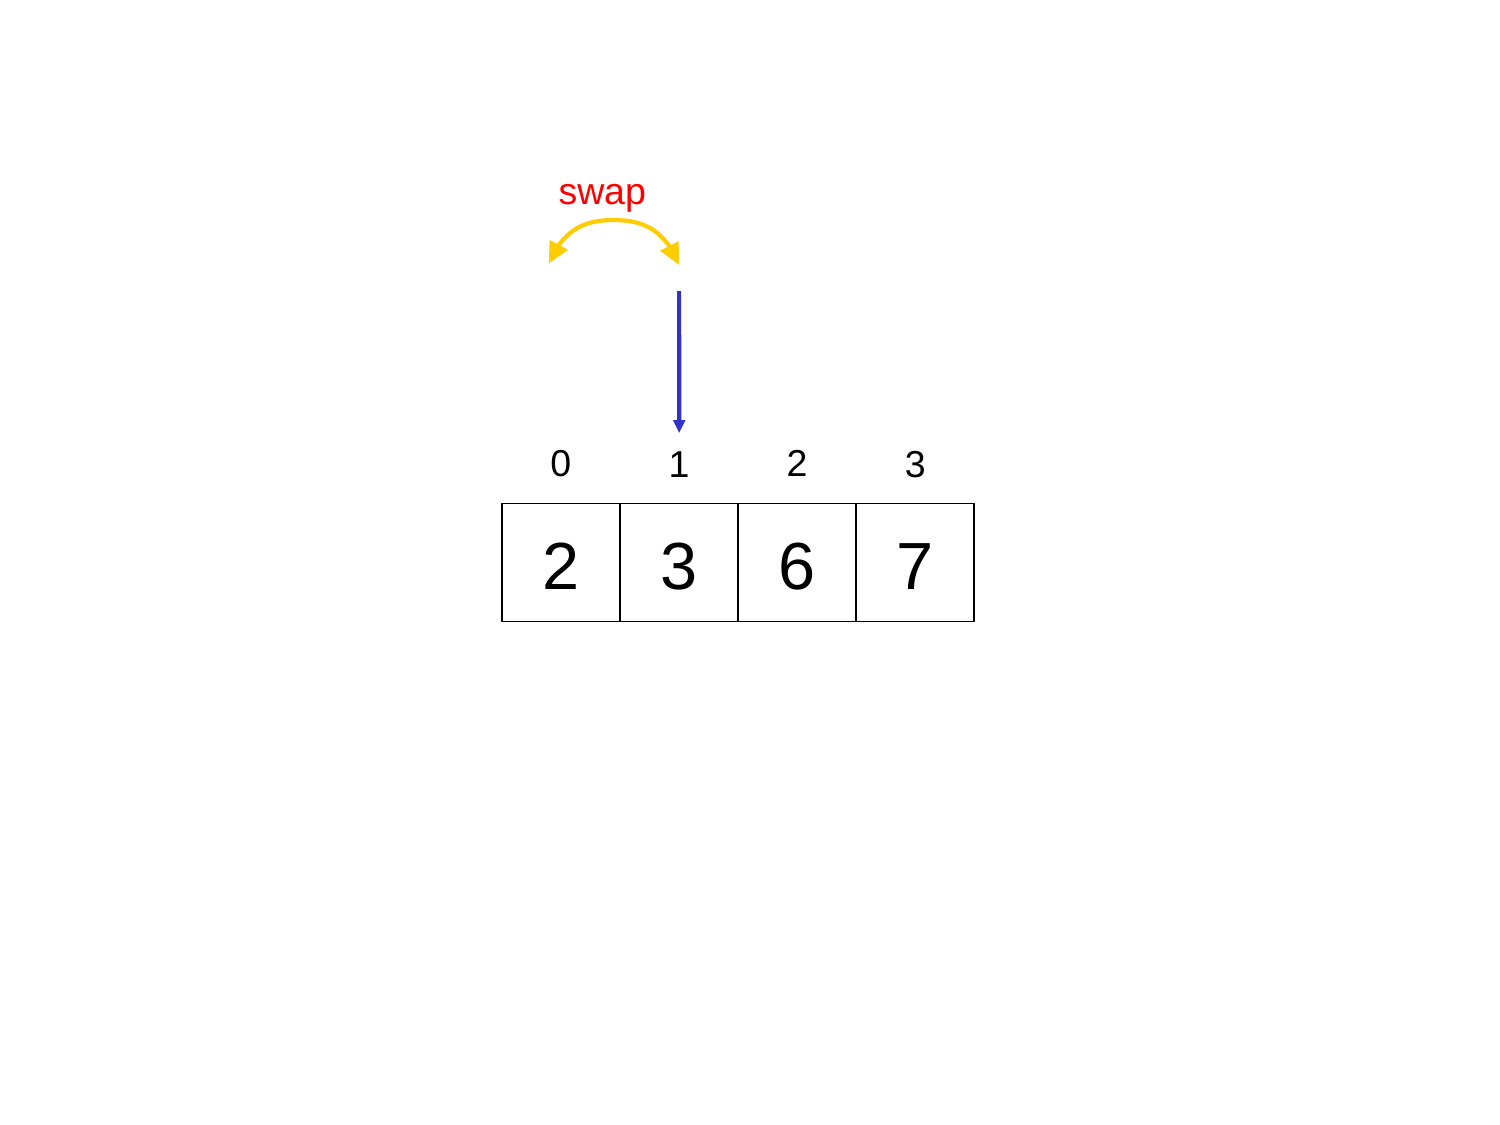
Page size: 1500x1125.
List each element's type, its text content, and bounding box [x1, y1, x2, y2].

text_box [548, 220, 679, 280]
text_box 2 [502, 503, 620, 622]
text_box 0 [501, 431, 620, 491]
text_box 6 [738, 503, 856, 622]
text_box 3 [620, 503, 738, 622]
text_box 7 [856, 503, 975, 622]
text_box 2 [737, 431, 856, 491]
text_box [672, 291, 686, 433]
text_box 1 [620, 432, 738, 492]
text_box swap [501, 159, 703, 220]
text_box 3 [856, 432, 975, 492]
